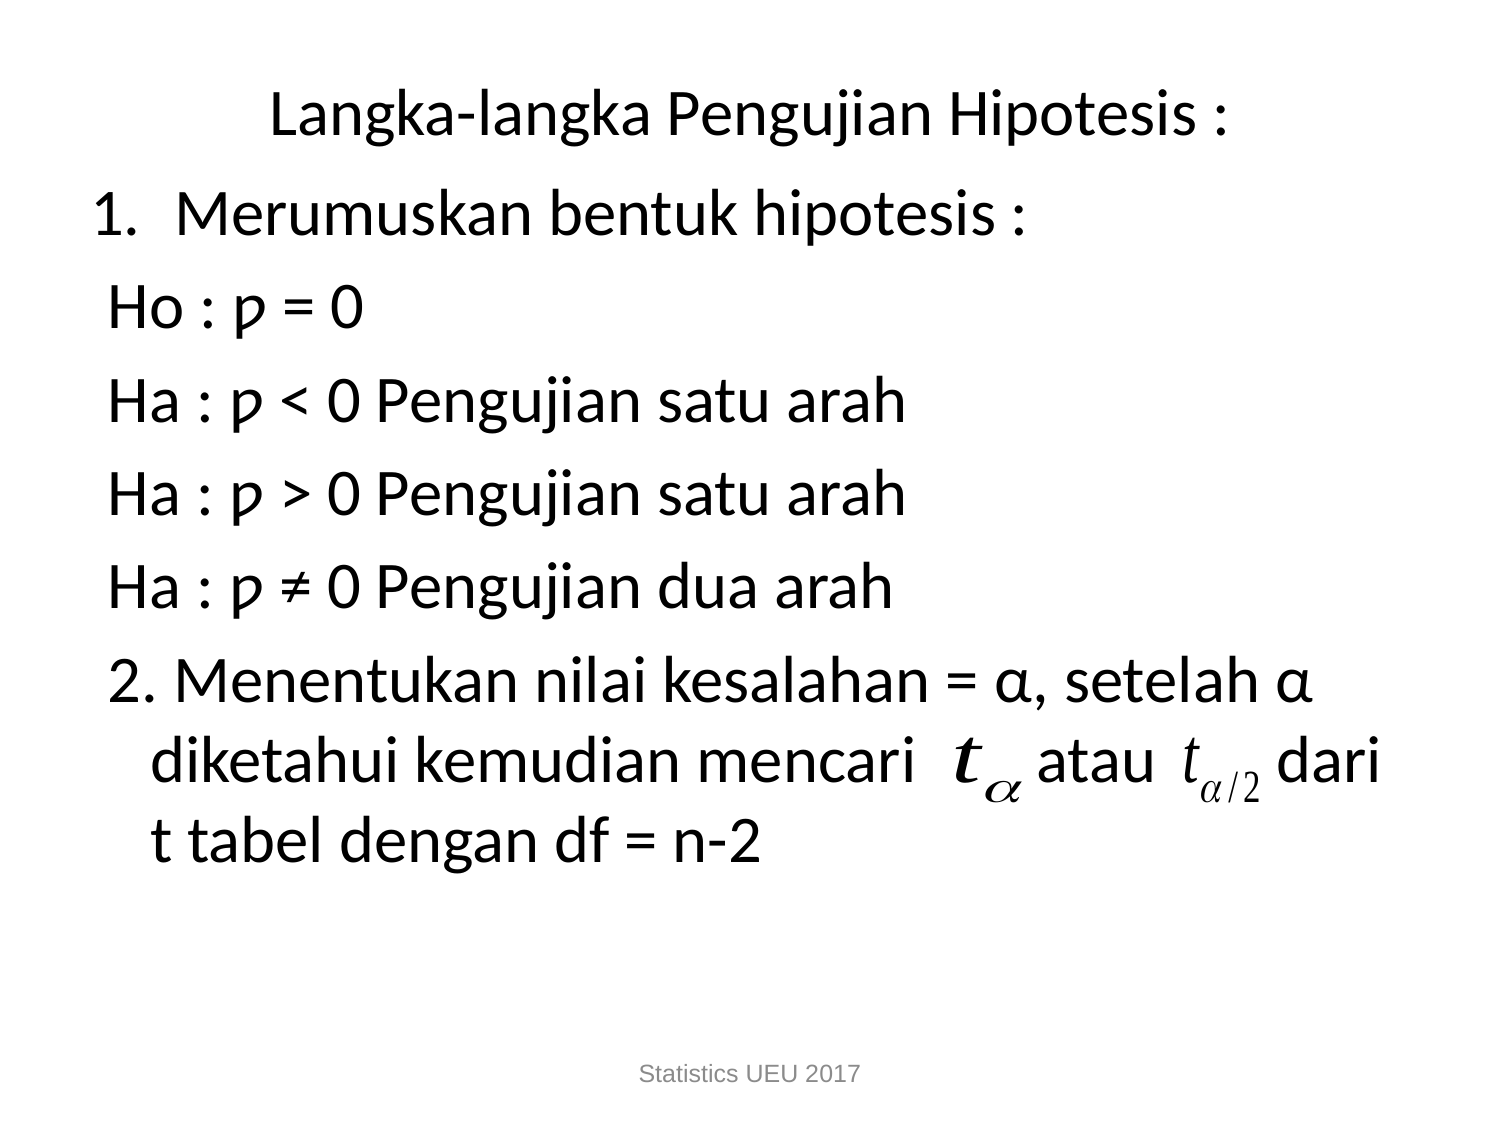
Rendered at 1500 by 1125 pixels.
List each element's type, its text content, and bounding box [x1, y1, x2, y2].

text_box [1174, 703, 1271, 823]
footer Statistics UEU 2017 [512, 1042, 988, 1103]
list Merumuskan bentuk hipotesis : Ho : ƿ = 0 Ha : ƿ < 0 Pengujian satu arah Ha : ƿ > 0 Pengujian satu arah Ha : ƿ ≠ 0 Pengujian dua arah 2. Menentukan nilai kesalahan = α, setelah α diketahui kemudian mencari atau dari t tabel dengan df = n-2 [74, 160, 1426, 1006]
title Langka-langka Pengujian Hipotesis : [74, 44, 1426, 160]
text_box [938, 703, 1046, 823]
